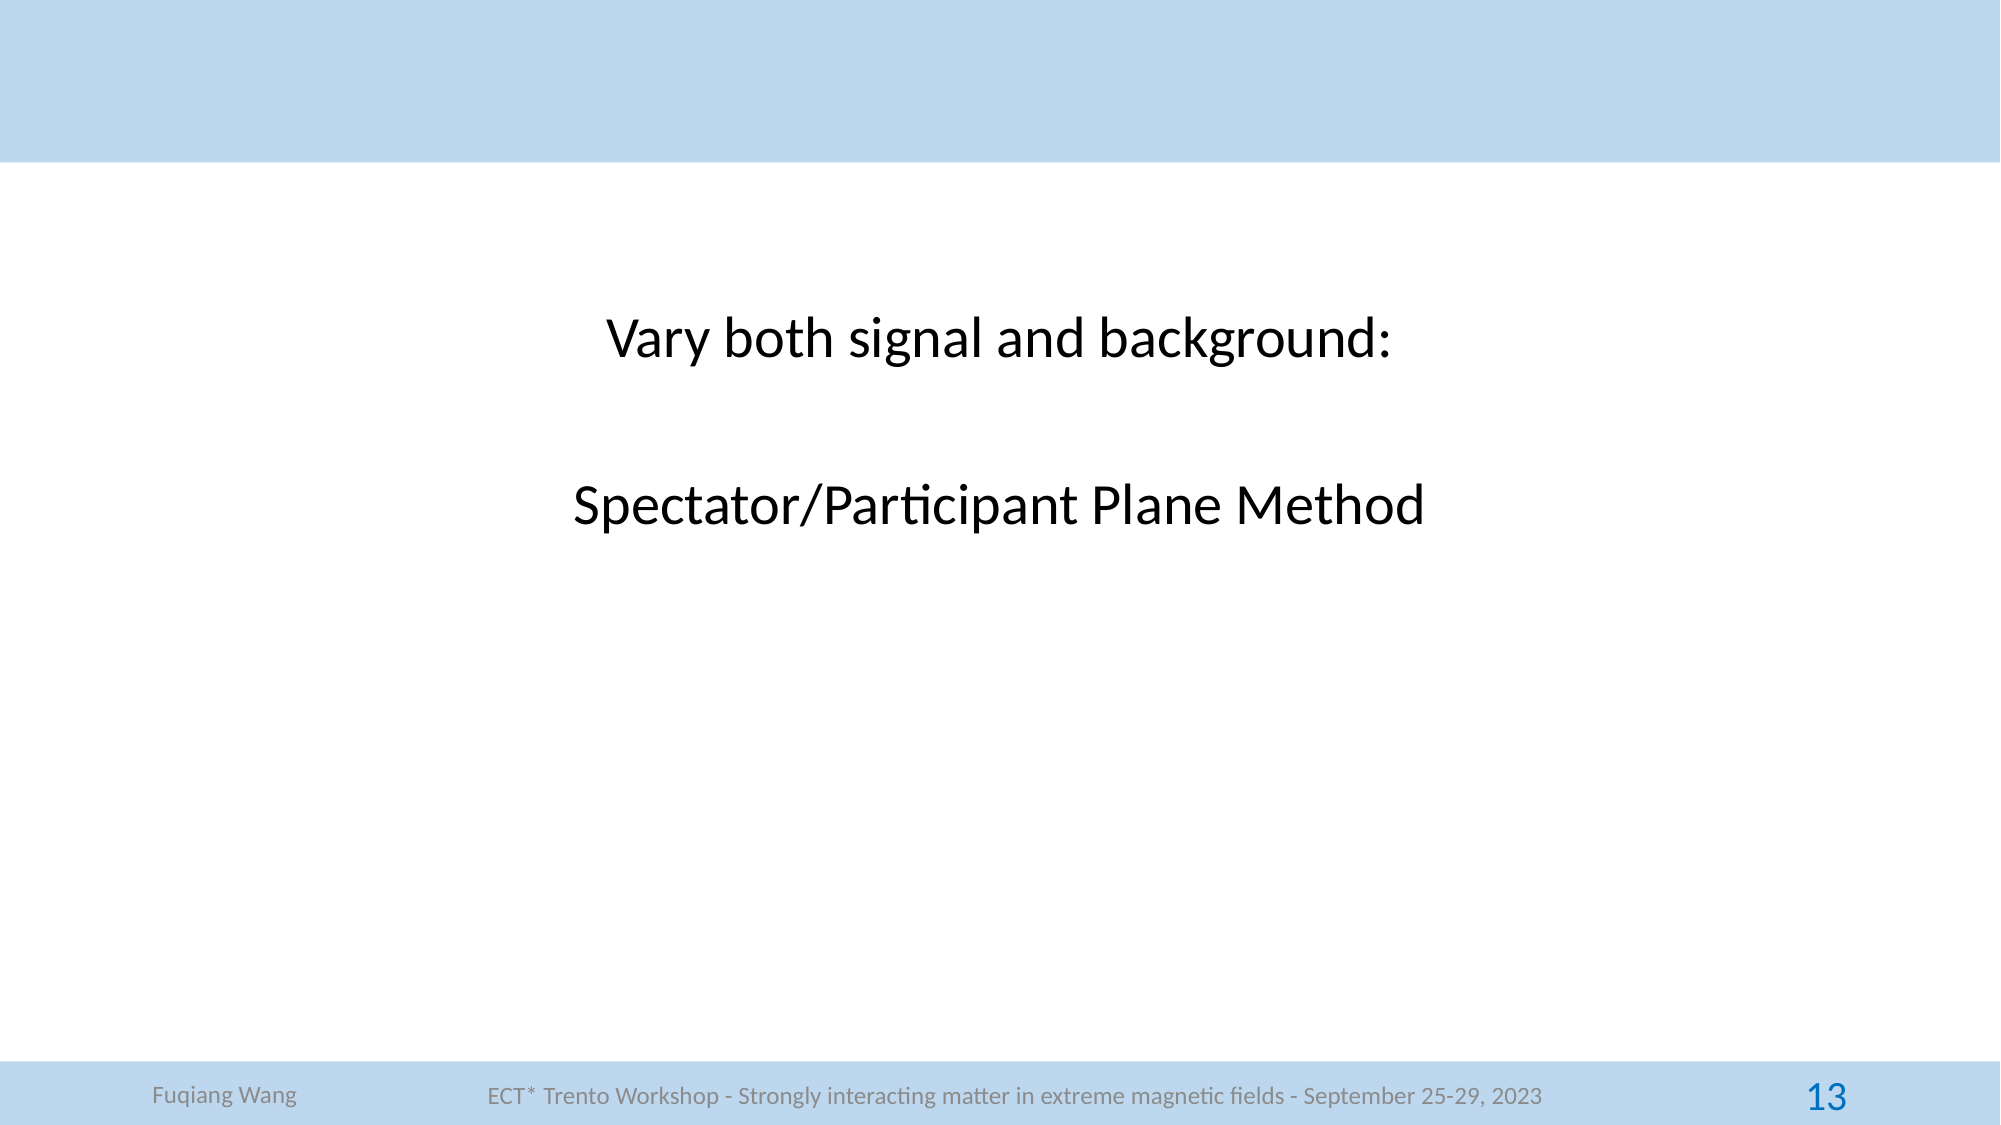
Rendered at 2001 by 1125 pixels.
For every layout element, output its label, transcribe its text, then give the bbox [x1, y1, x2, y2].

footer ECT* Trento Workshop - Strongly interacting matter in extreme magnetic fields - September 25-29, 2023 [448, 1061, 1585, 1125]
slide_number Fuqiang Wang [137, 1063, 588, 1124]
slide_number 13 [1585, 1063, 1863, 1124]
list Vary both signal and background: Spectator/Participant Plane Method [137, 299, 1863, 1014]
